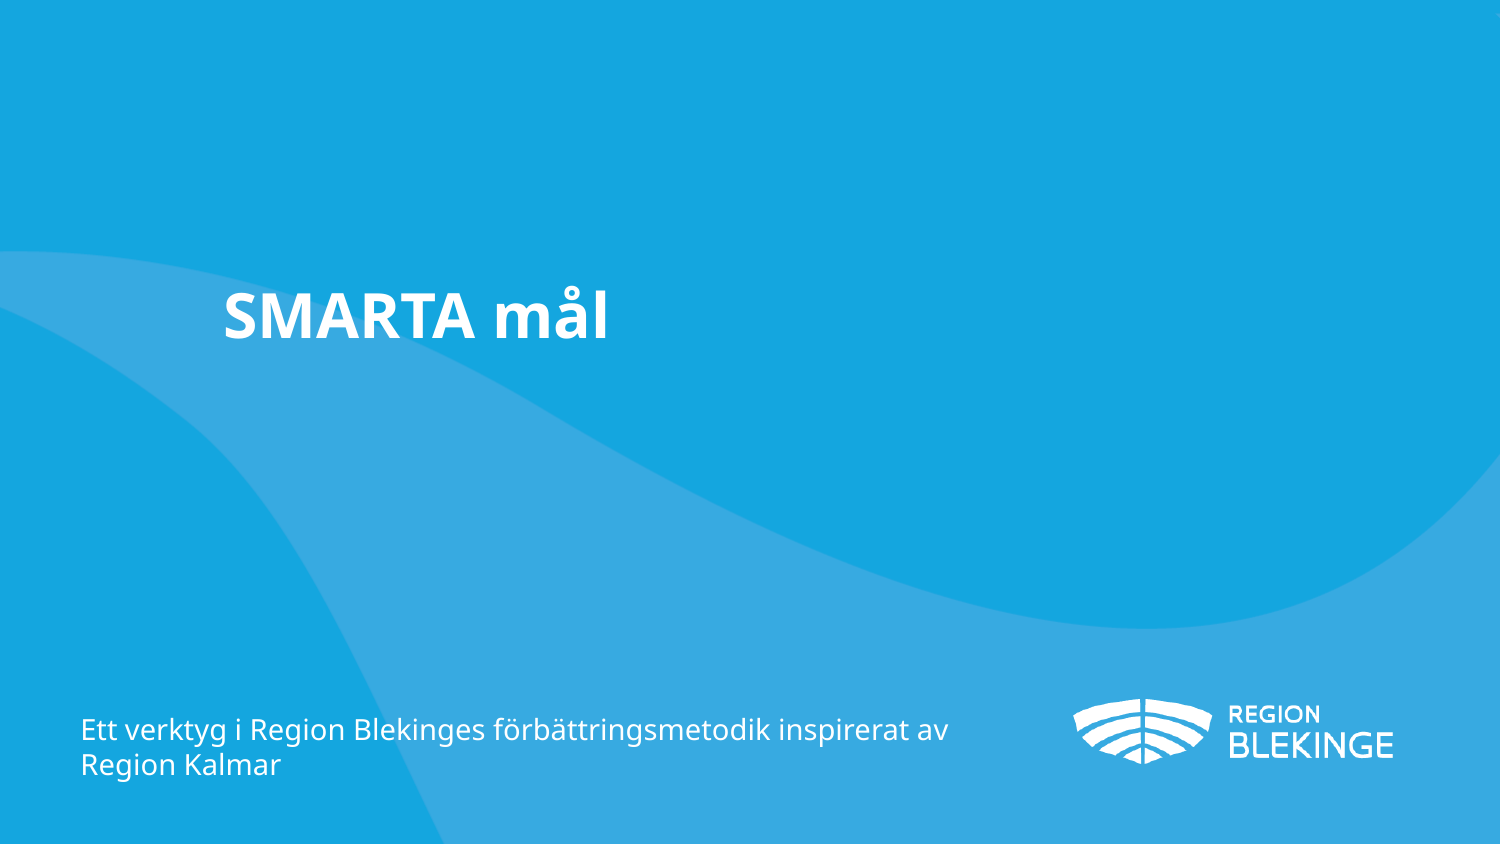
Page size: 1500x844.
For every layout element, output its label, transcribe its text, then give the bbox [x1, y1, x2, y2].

subtitle Ett verktyg i Region Blekinges förbättringsmetodik inspirerat av Region Kalmar [65, 704, 1063, 739]
title SMARTA mål [208, 276, 1409, 360]
picture [0, 0, 1500, 844]
